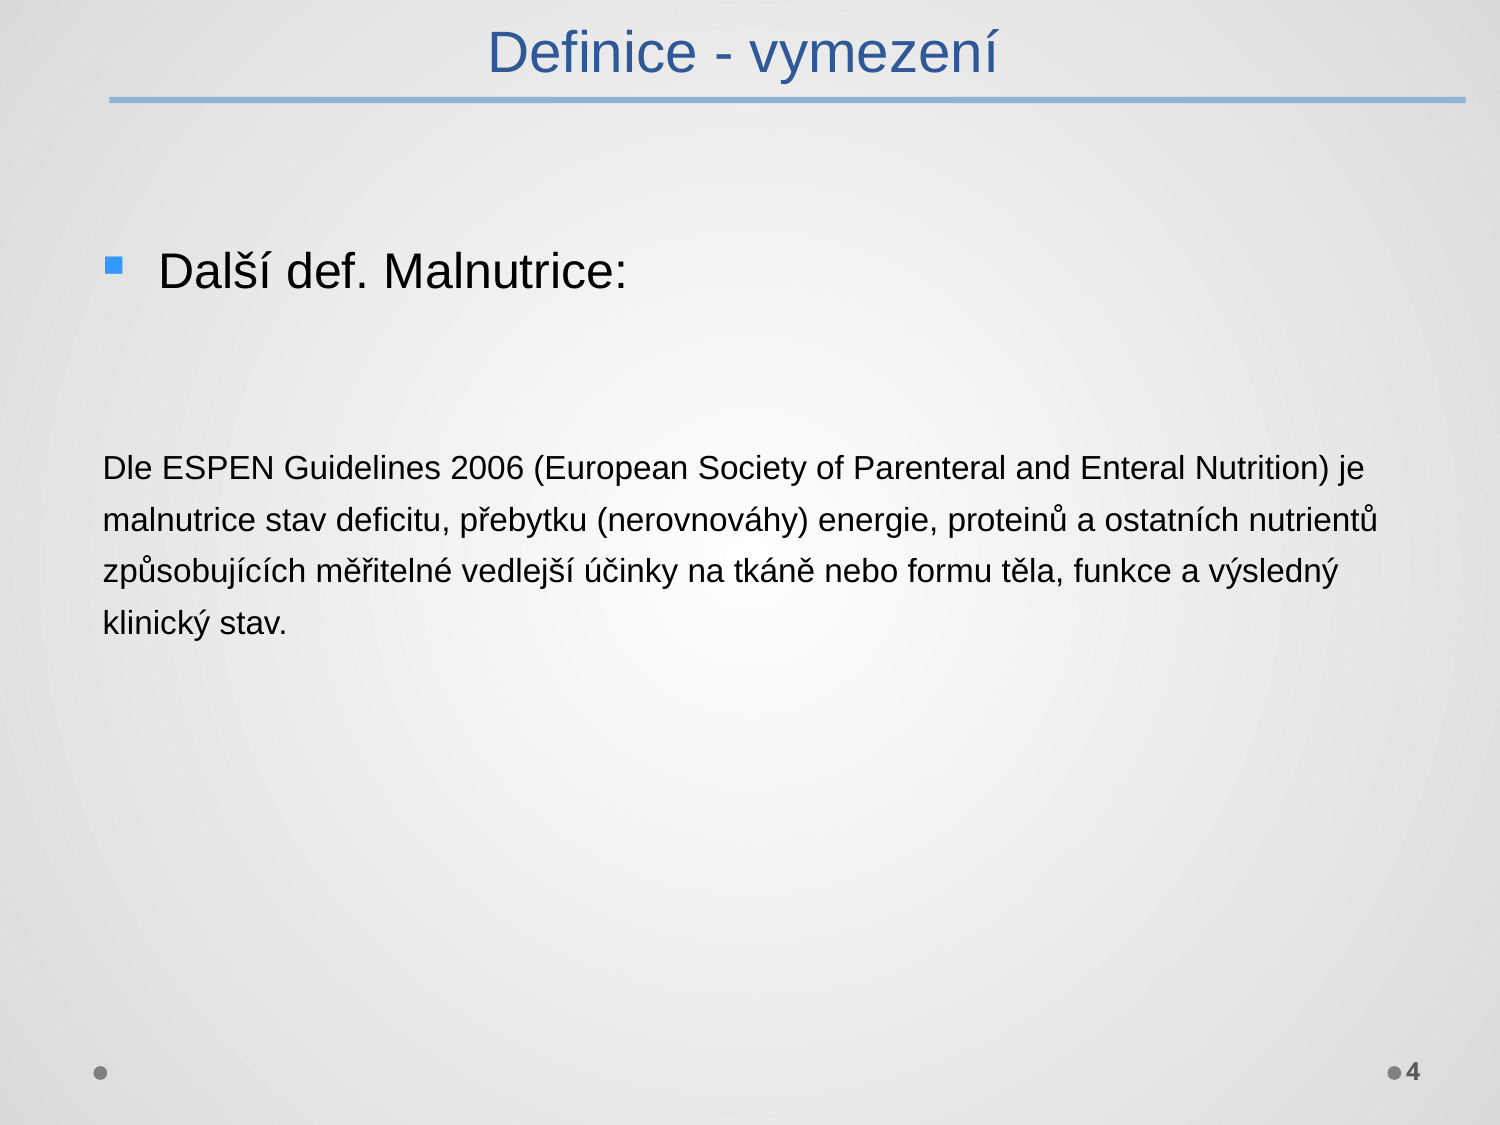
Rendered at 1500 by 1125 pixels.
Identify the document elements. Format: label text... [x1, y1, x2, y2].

text_box Další def. Malnutrice: Dle ESPEN Guidelines 2006 (European Society of Parenteral and Enteral Nutrition) je malnutrice stav deficitu, přebytku (nerovnováhy) energie, proteinů a ostatních nutrientů způsobujících měřitelné vedlejší účinky na tkáně nebo formu těla, funkce a výsledný klinický stav. [87, 237, 1413, 325]
text_box 4 [1401, 1042, 1494, 1103]
title Definice - vymezení [62, 12, 1425, 92]
